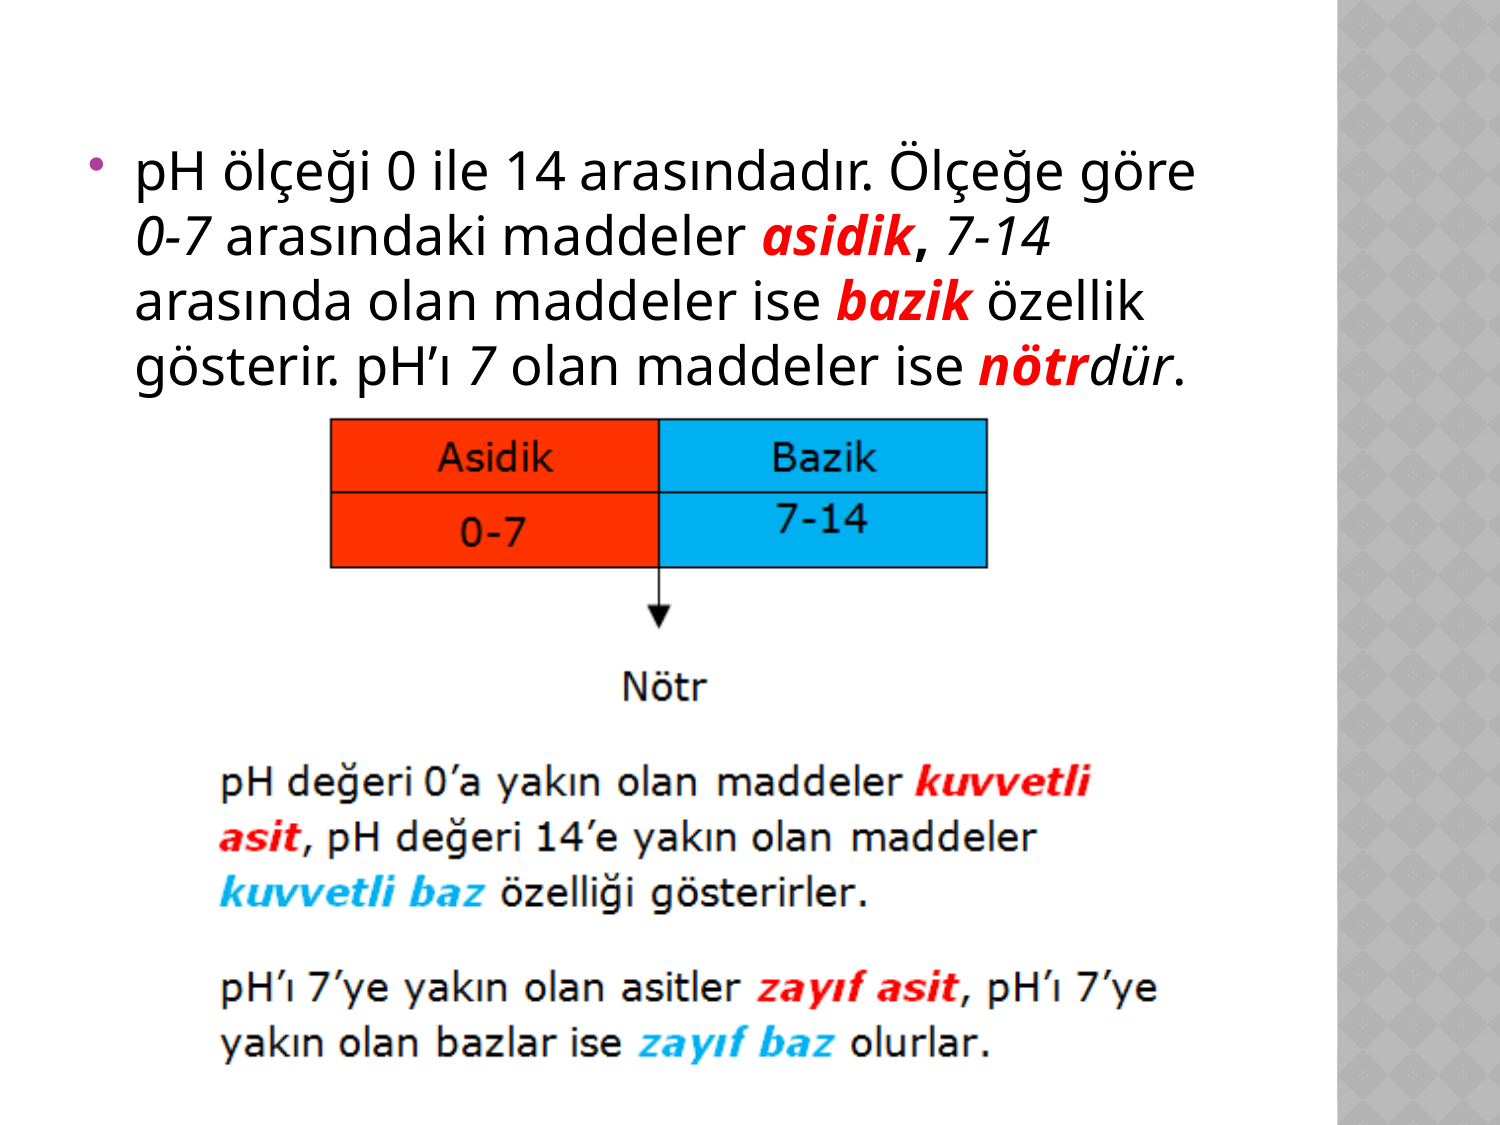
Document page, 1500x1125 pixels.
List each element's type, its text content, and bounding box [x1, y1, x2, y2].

list pH ölçeği 0 ile 14 arasındadır. Ölçeğe göre 0-7 arasındaki maddeler asidik, 7-14 arasında olan maddeler ise bazik özellik gösterir. pH’ı 7 olan maddeler ise nötrdür. [75, 128, 1263, 1059]
picture [186, 397, 1174, 1092]
